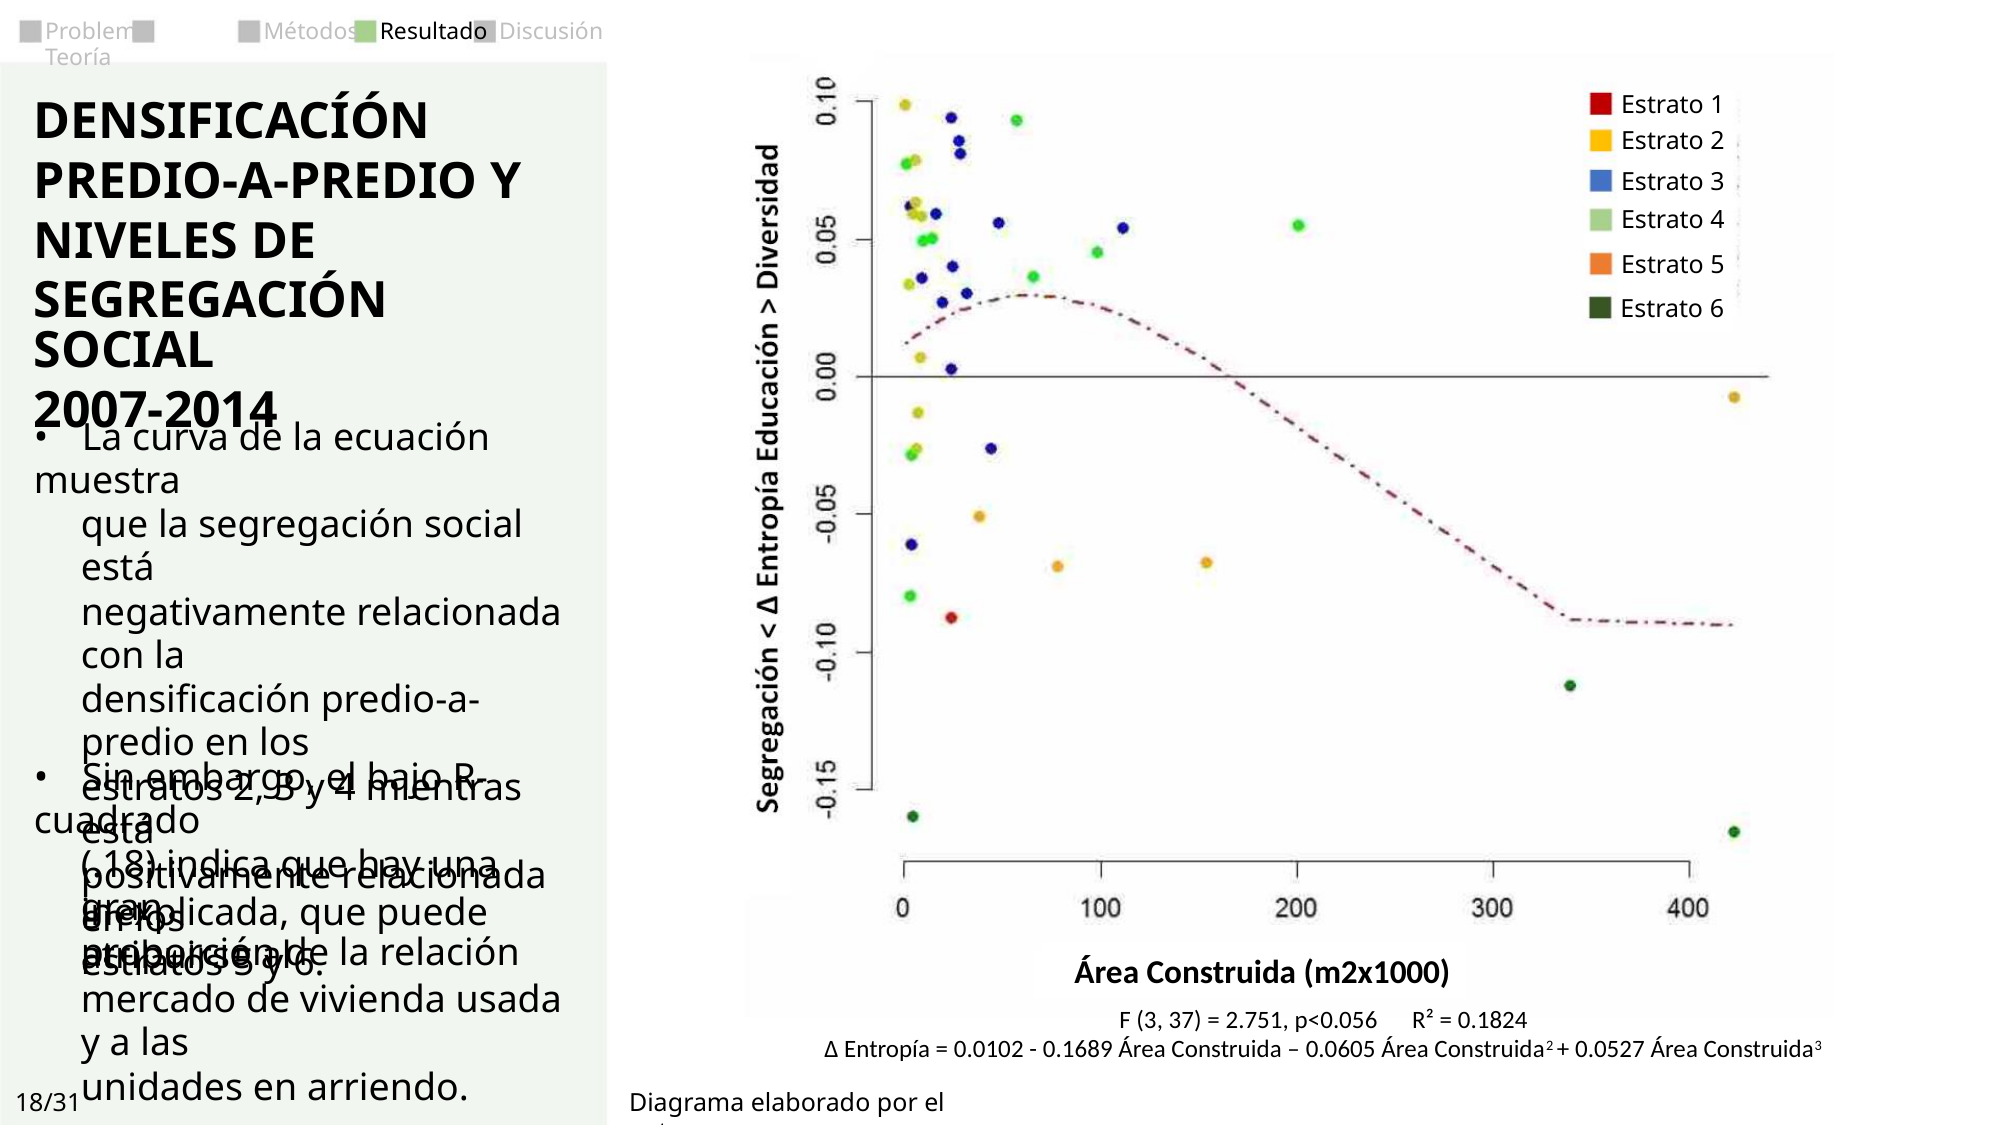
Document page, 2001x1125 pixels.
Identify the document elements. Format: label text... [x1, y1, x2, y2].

text_box inexplicada, que puede atribuirse al mercado de vivienda usada y a las unidades en arriendo. [80, 890, 590, 1109]
text_box • La curva de la ecuación muestra que la segregación social está negativamente relacionada con la densificación predio-a-predio en los estratos 2, 3 y 4 mientras está positivamente relacionada en los estratos 5 y 6. [33, 415, 592, 983]
text_box [0, 0, 2000, 1125]
text_box Resultado [379, 17, 490, 44]
text_box Problema Teoría [45, 17, 238, 70]
text_box Área Construida (m2x1000) [1074, 956, 1478, 991]
text_box Discusión [499, 17, 606, 44]
text_box F (3, 37) = 2.751, p<0.056 R² = 0.1824 ∆ Entropía = 0.0102 - 0.1689 Área Construida – 0.0605 Área Construida2 + 0.0527 Área Construida3 [824, 1008, 1851, 1063]
text_box DENSIFICACÍÓN PREDIO-A-PREDIO Y NIVELES DE SEGREGACIÓN SOCIAL 2007-2014 [33, 98, 571, 415]
text_box Métodos [263, 17, 361, 44]
text_box Estrato 5 Estrato 6 [1620, 249, 1729, 323]
text_box Estrato 1 Estrato 2 Estrato 3 Estrato 4 [1621, 89, 1729, 234]
text_box Diagrama elaborado por el autor [629, 1088, 950, 1125]
text_box 18/31 [14, 1087, 92, 1117]
text_box • Sin embargo, el bajo R-cuadrado (.18) indica que hay una gran proporción de la relación [34, 755, 557, 973]
